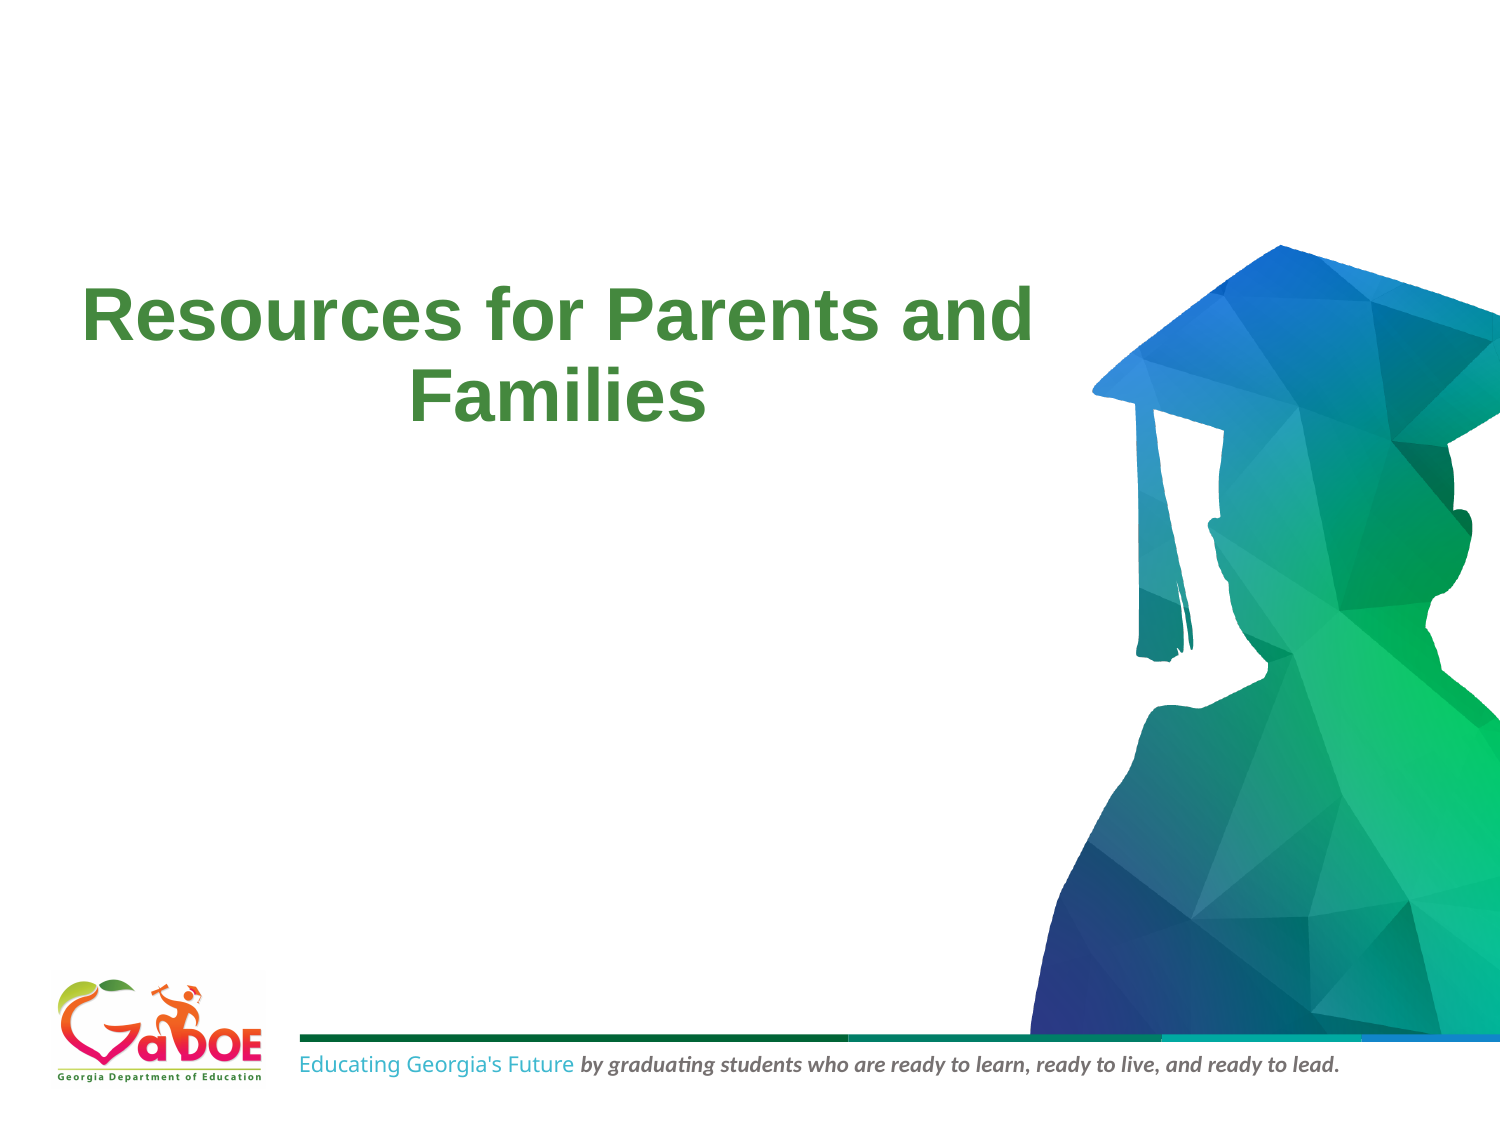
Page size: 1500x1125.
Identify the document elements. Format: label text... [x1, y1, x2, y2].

title Resources for Parents and Families [56, 119, 1061, 446]
picture [977, 202, 1500, 1034]
picture [51, 970, 266, 1089]
